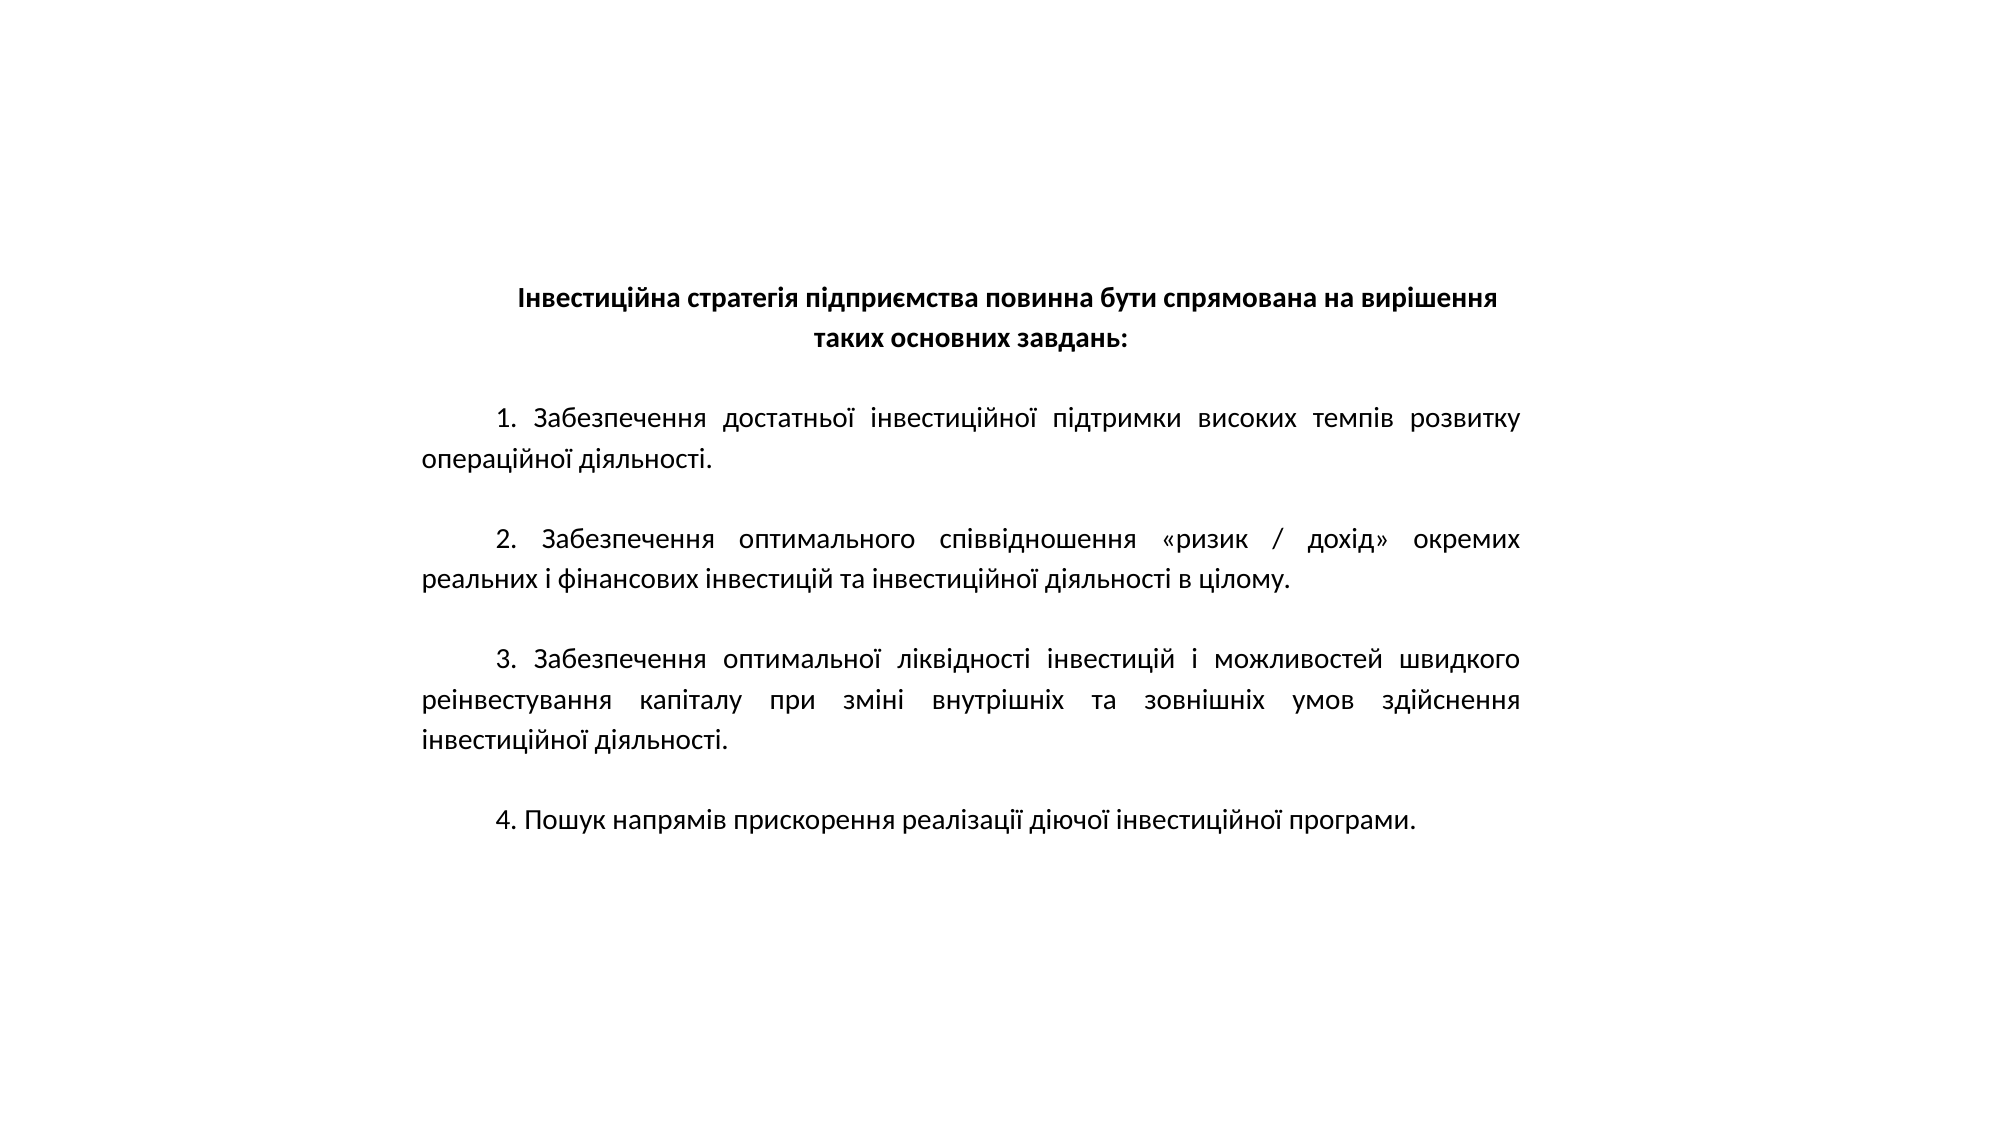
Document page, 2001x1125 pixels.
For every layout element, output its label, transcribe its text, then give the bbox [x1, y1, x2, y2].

text_box Інвестиційна стратегія підприємства повинна бути спрямована на вирішення таких основних завдань: 1. Забезпечення достатньої інвестиційної підтримки високих темпів розвитку операційної діяльності. 2. Забезпечення оптимального співвідношення «ризик / дохід» окремих реальних і фінансових інвестицій та інвестиційної діяльності в цілому. 3. Забезпечення оптимальної ліквідності інвестицій і можливостей швидкого реінвестування капіталу при зміні внутрішніх та зовнішніх умов здійснення інвестиційної діяльності. 4. Пошук напрямів прискорення реалізації діючої інвестиційної програми. [331, 265, 1536, 843]
